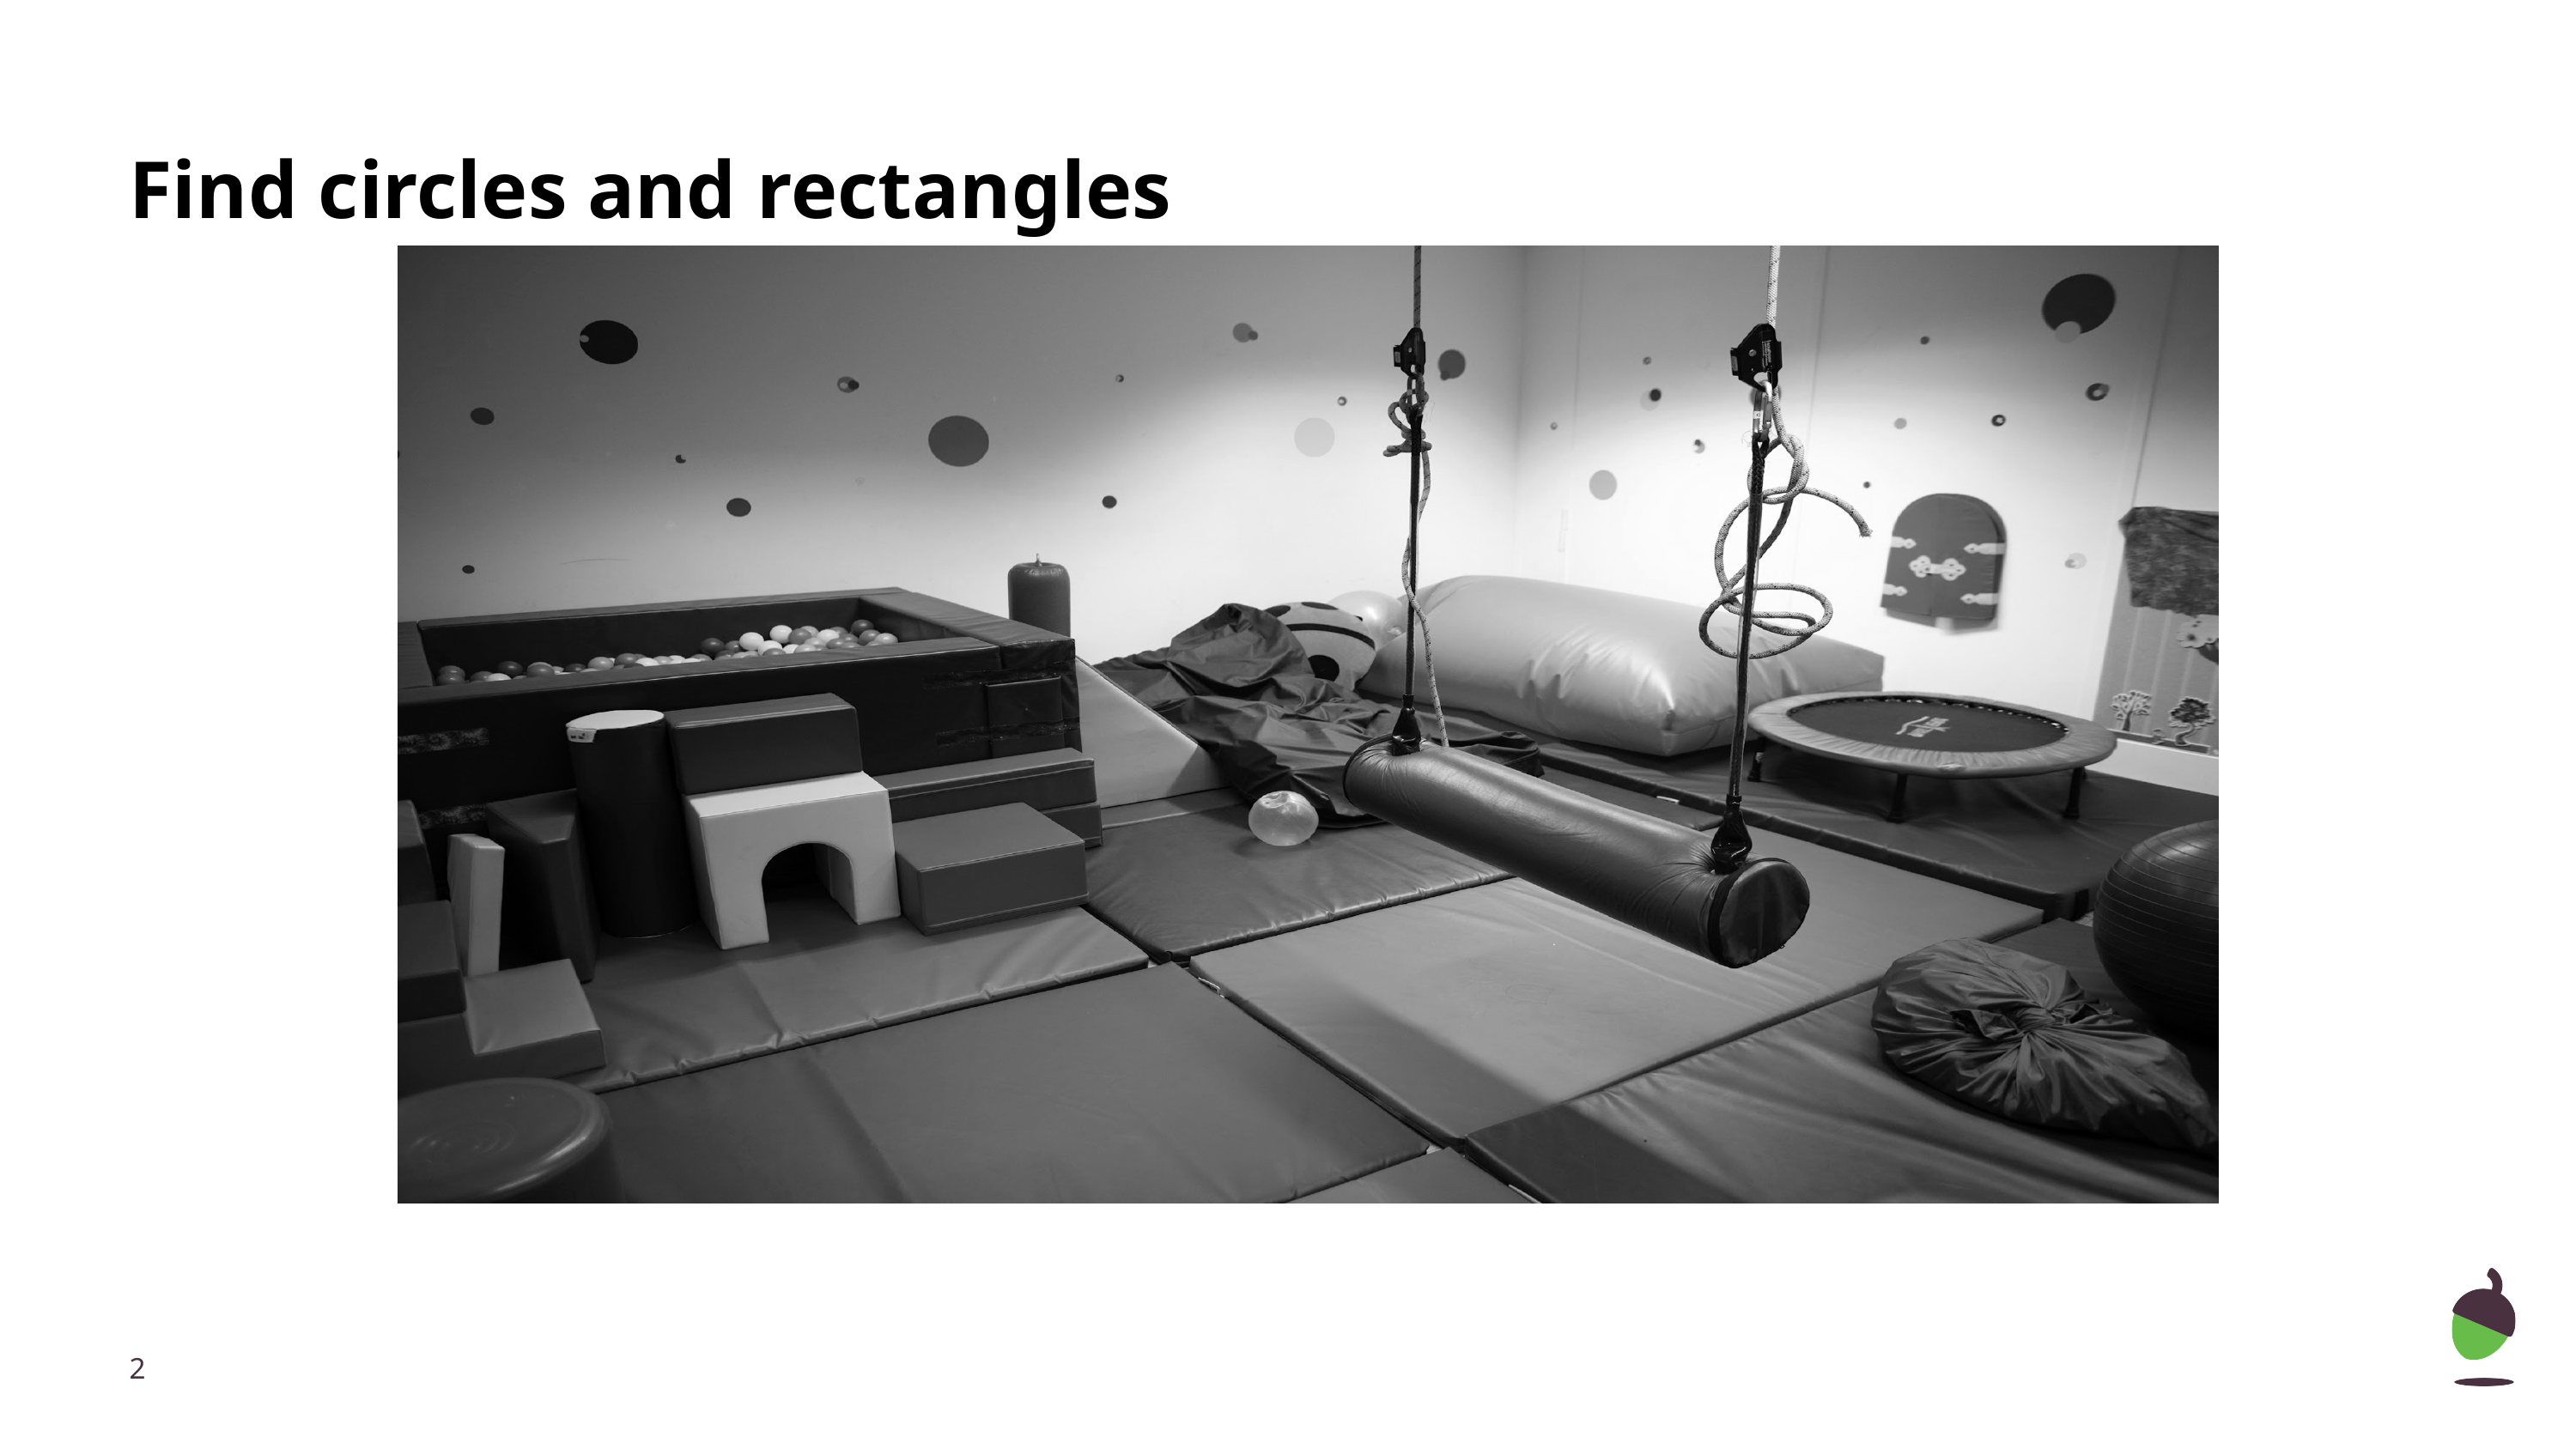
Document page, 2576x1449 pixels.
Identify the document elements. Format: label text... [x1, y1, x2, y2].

slide_number ‹#› [129, 1349, 332, 1401]
picture [2451, 1268, 2516, 1386]
title Find circles and rectangles [129, 124, 1242, 355]
picture [398, 245, 2219, 1203]
